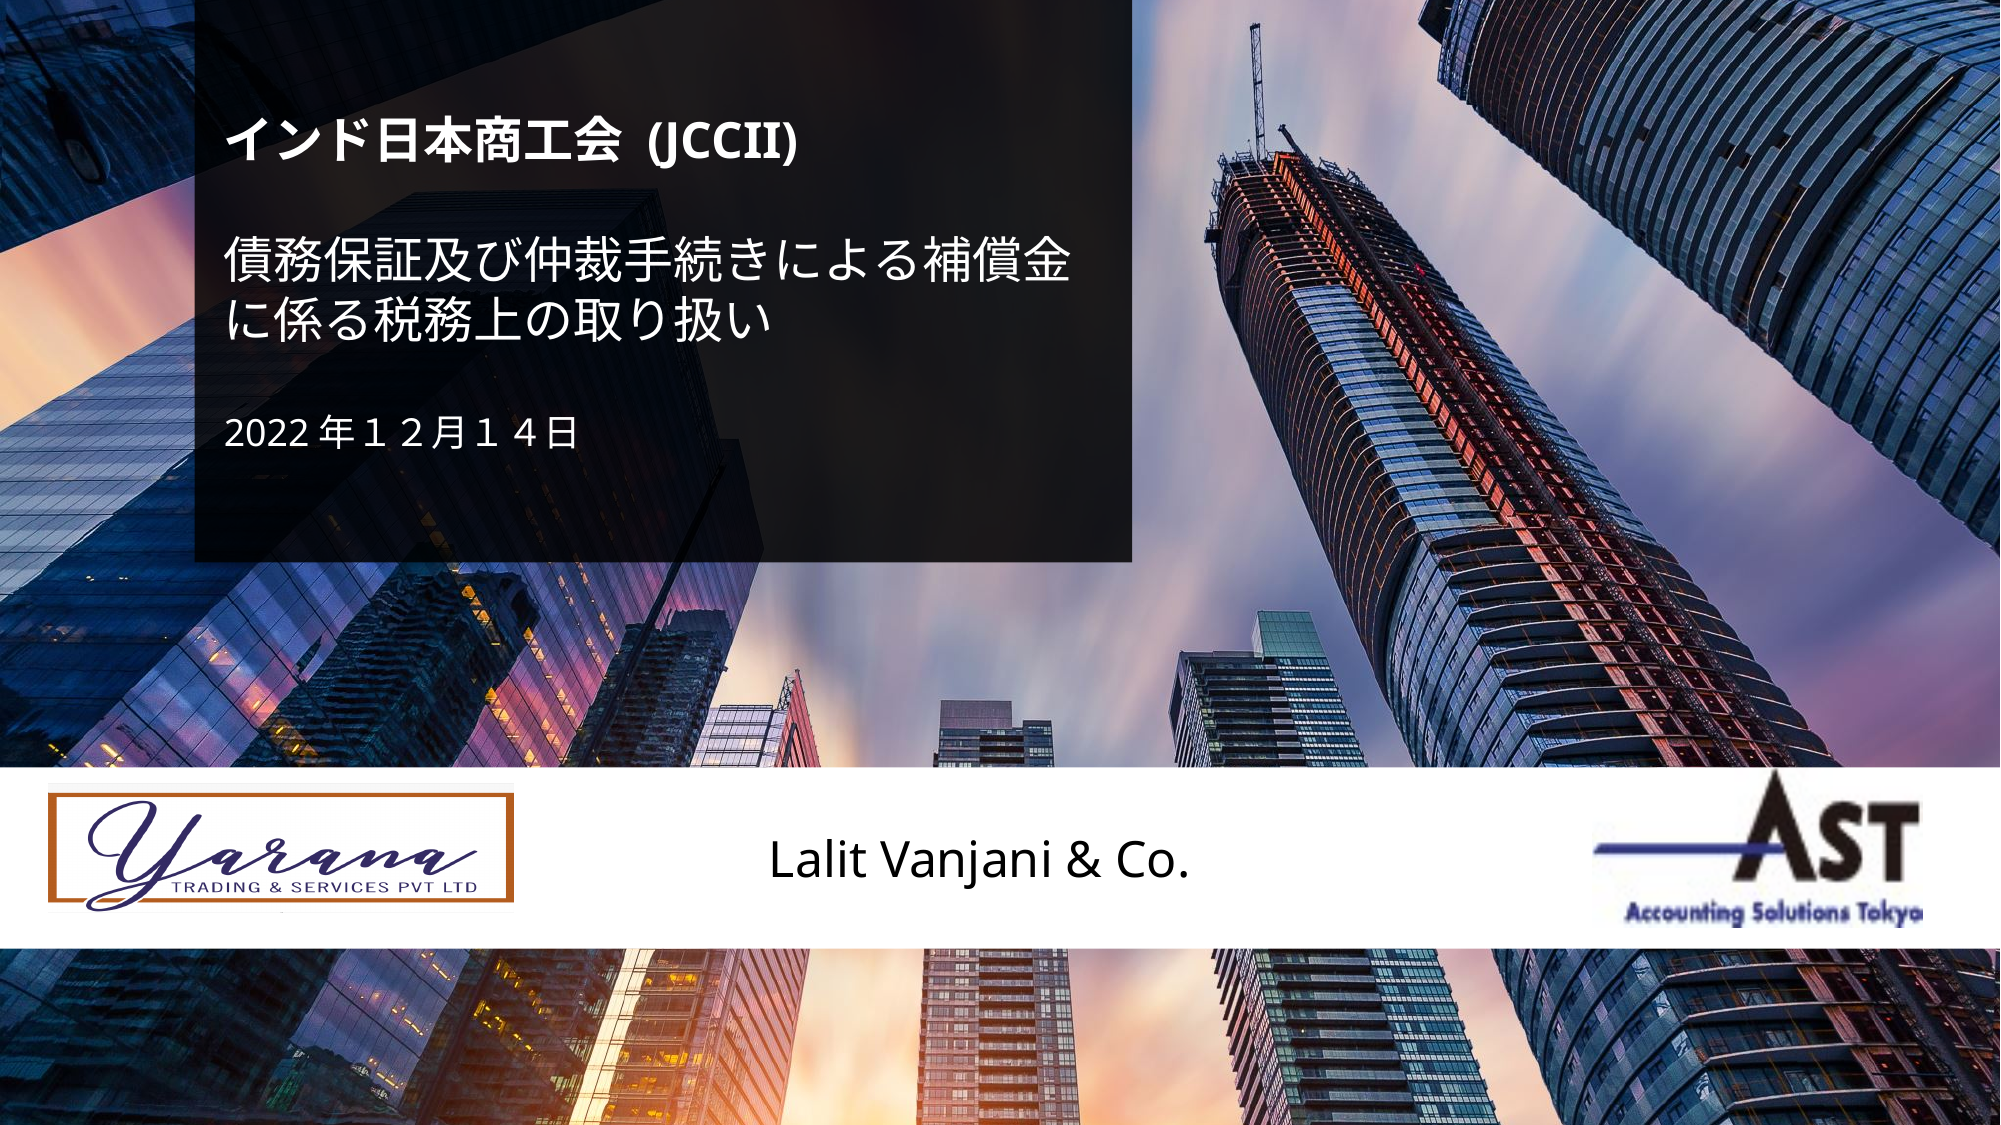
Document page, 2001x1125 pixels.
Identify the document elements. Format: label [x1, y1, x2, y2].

picture [0, 0, 2000, 1125]
text_box [48, 783, 514, 913]
